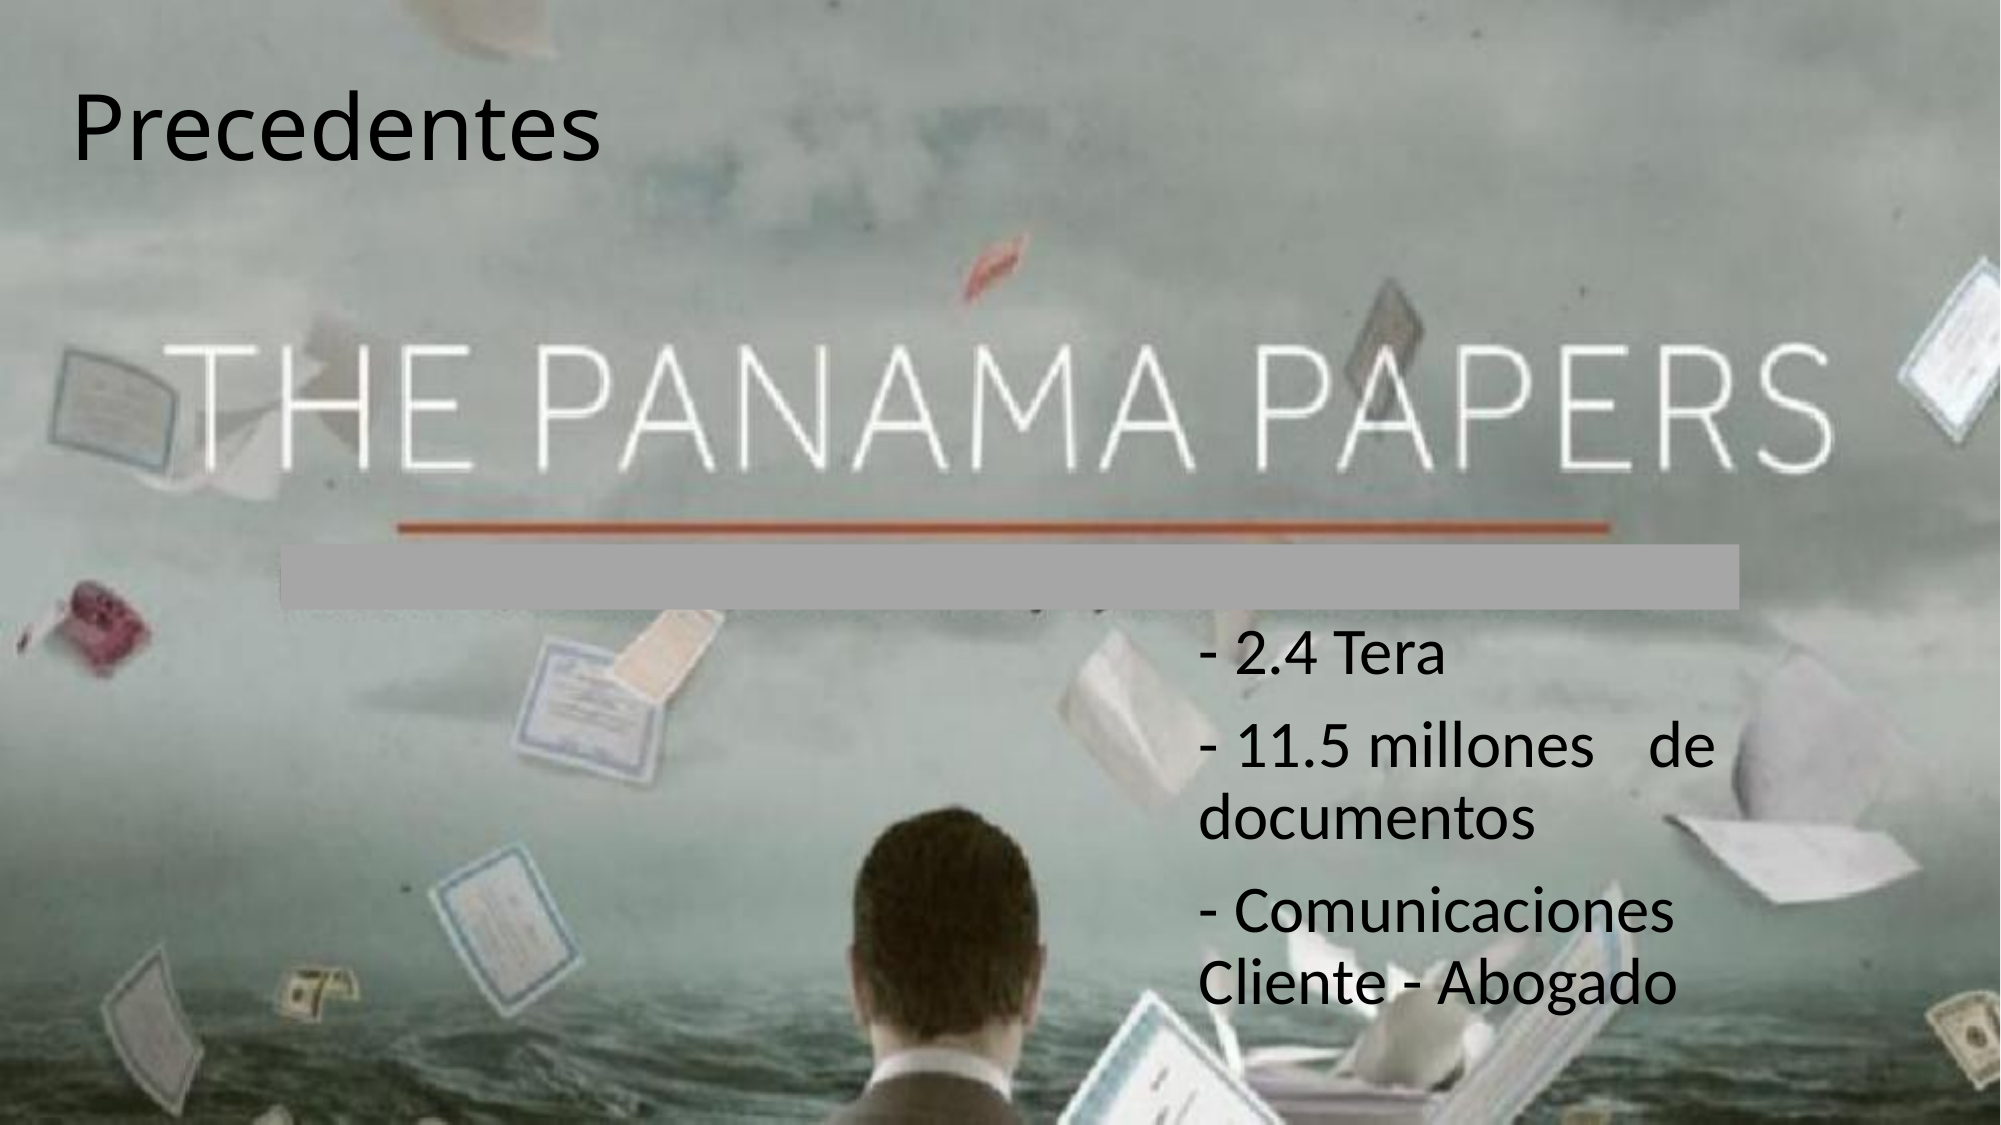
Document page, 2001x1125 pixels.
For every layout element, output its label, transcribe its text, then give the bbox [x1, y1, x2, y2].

list - 2.4 Tera - 11.5 millones de documentos - Comunicaciones Cliente - Abogado [1183, 609, 1923, 1077]
text_box [280, 544, 1740, 610]
title Precedentes [55, 0, 1699, 263]
picture [0, 0, 2001, 1125]
